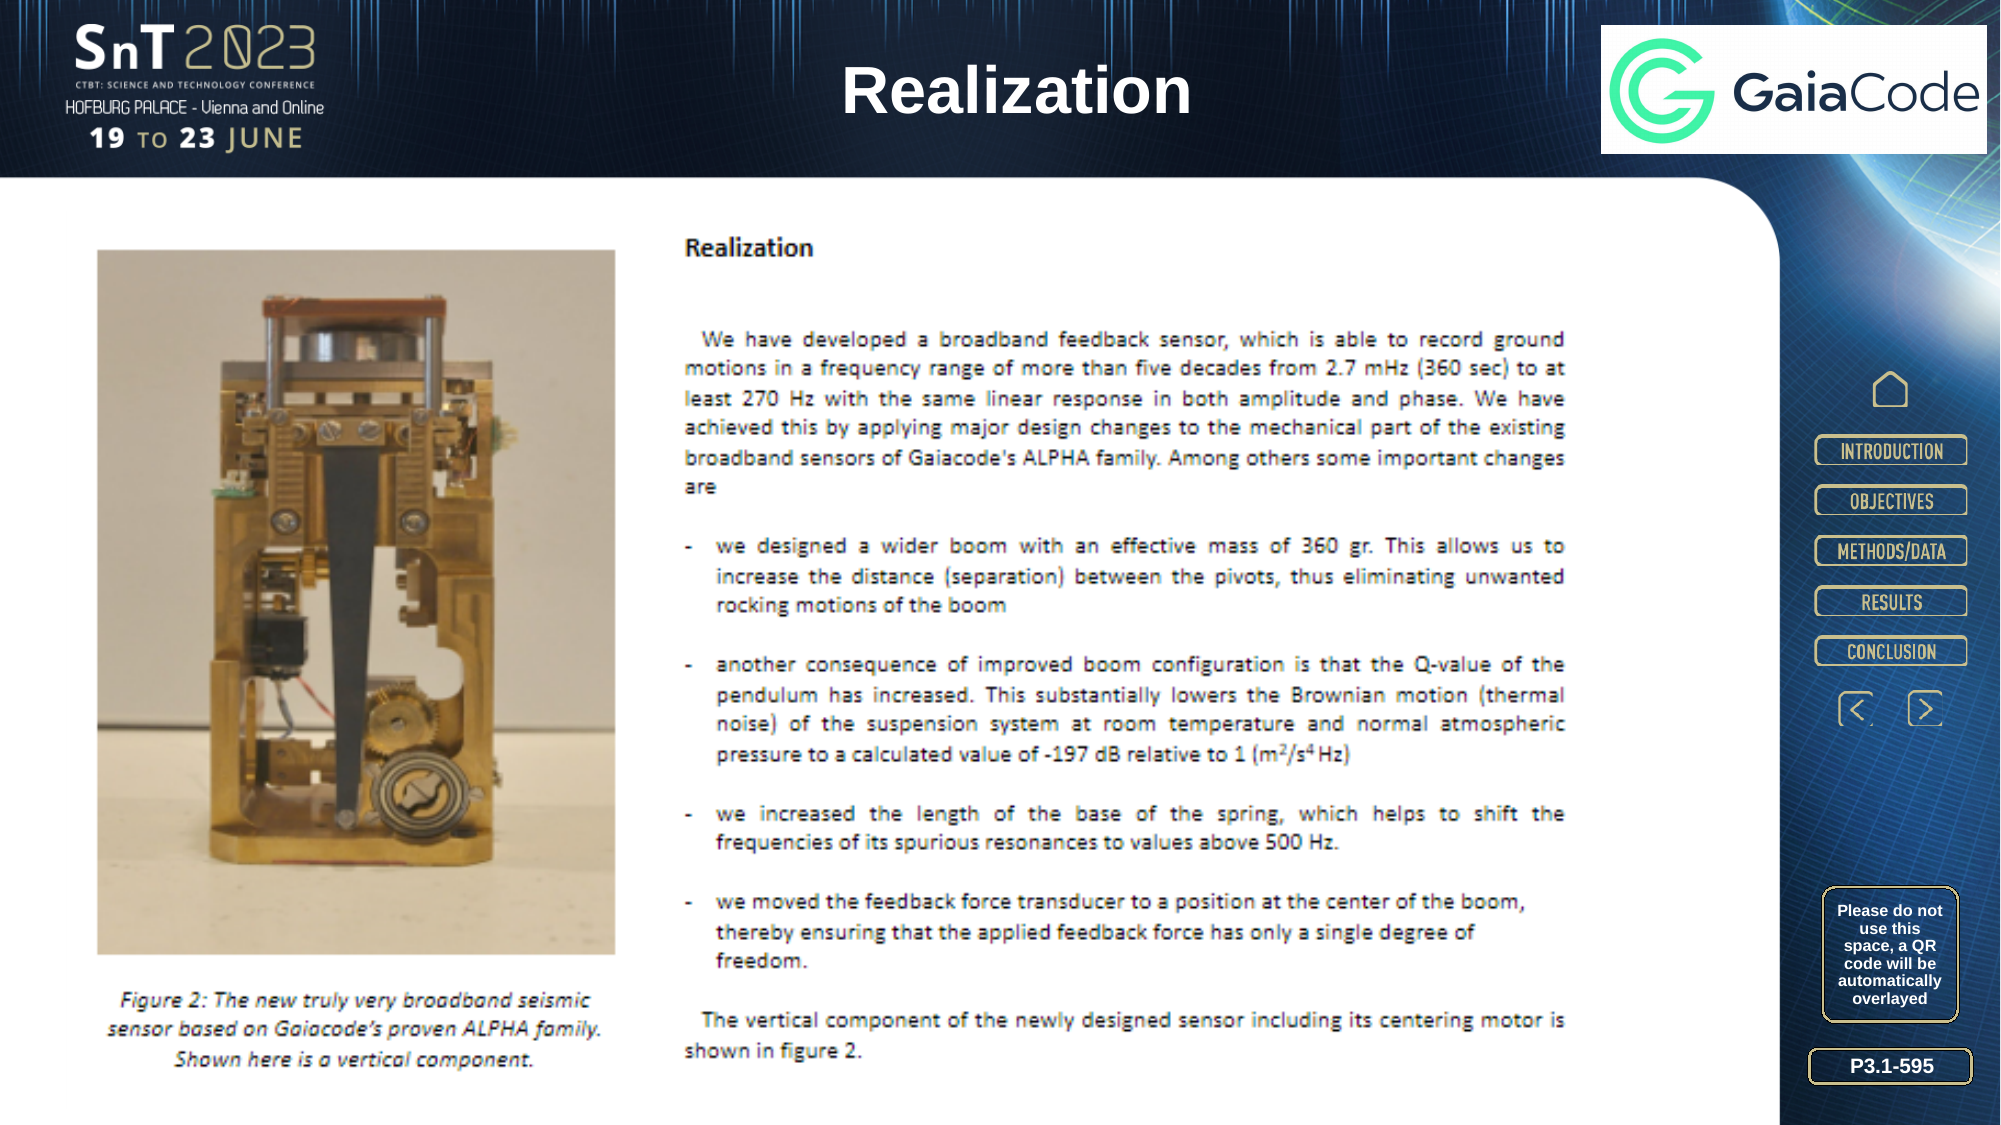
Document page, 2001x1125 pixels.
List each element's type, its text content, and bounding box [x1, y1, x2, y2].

text_box P3.1-595 [1824, 1047, 1960, 1086]
text_box Realization [359, 43, 1601, 136]
picture [0, 0, 2001, 1125]
text_box Please do not use this space, a QR code will be automatically overlayed [1821, 894, 1959, 1017]
